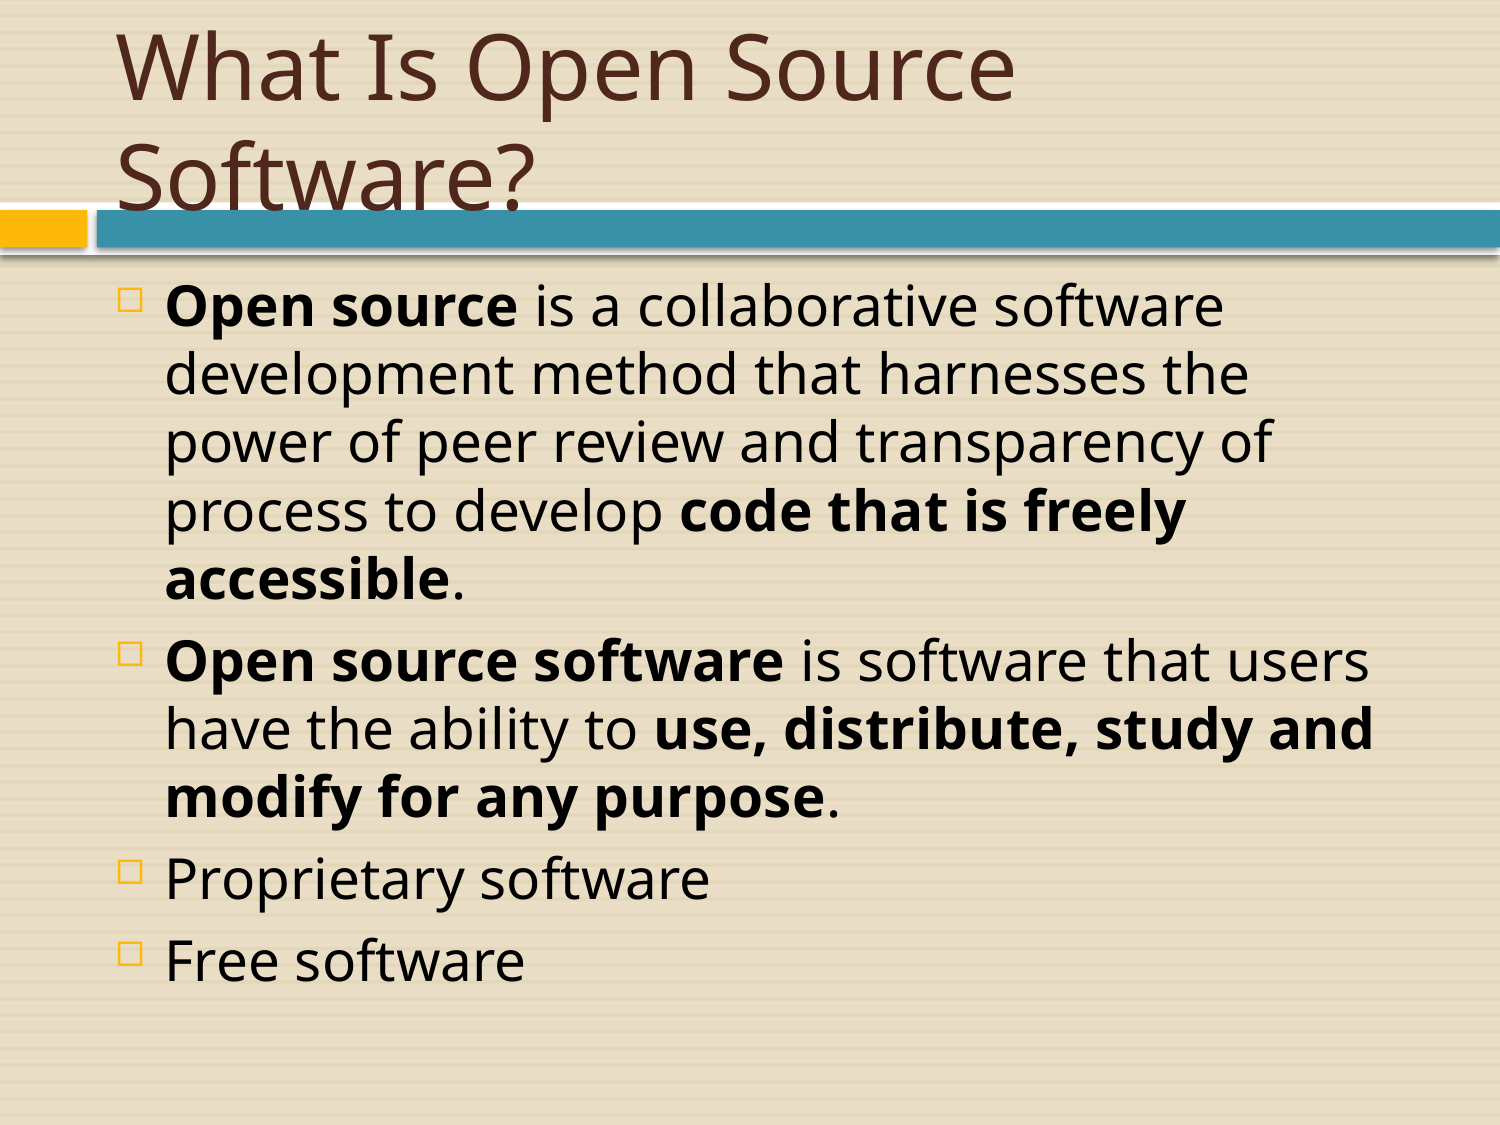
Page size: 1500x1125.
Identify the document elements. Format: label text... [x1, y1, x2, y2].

list Open source is a collaborative software development method that harnesses the power of peer review and transparency of process to develop code that is freely accessible. Open source software is software that users have the ability to use, distribute, study and modify for any purpose. Proprietary software Free software [100, 262, 1438, 1000]
title What Is Open Source Software? [100, 37, 1438, 200]
